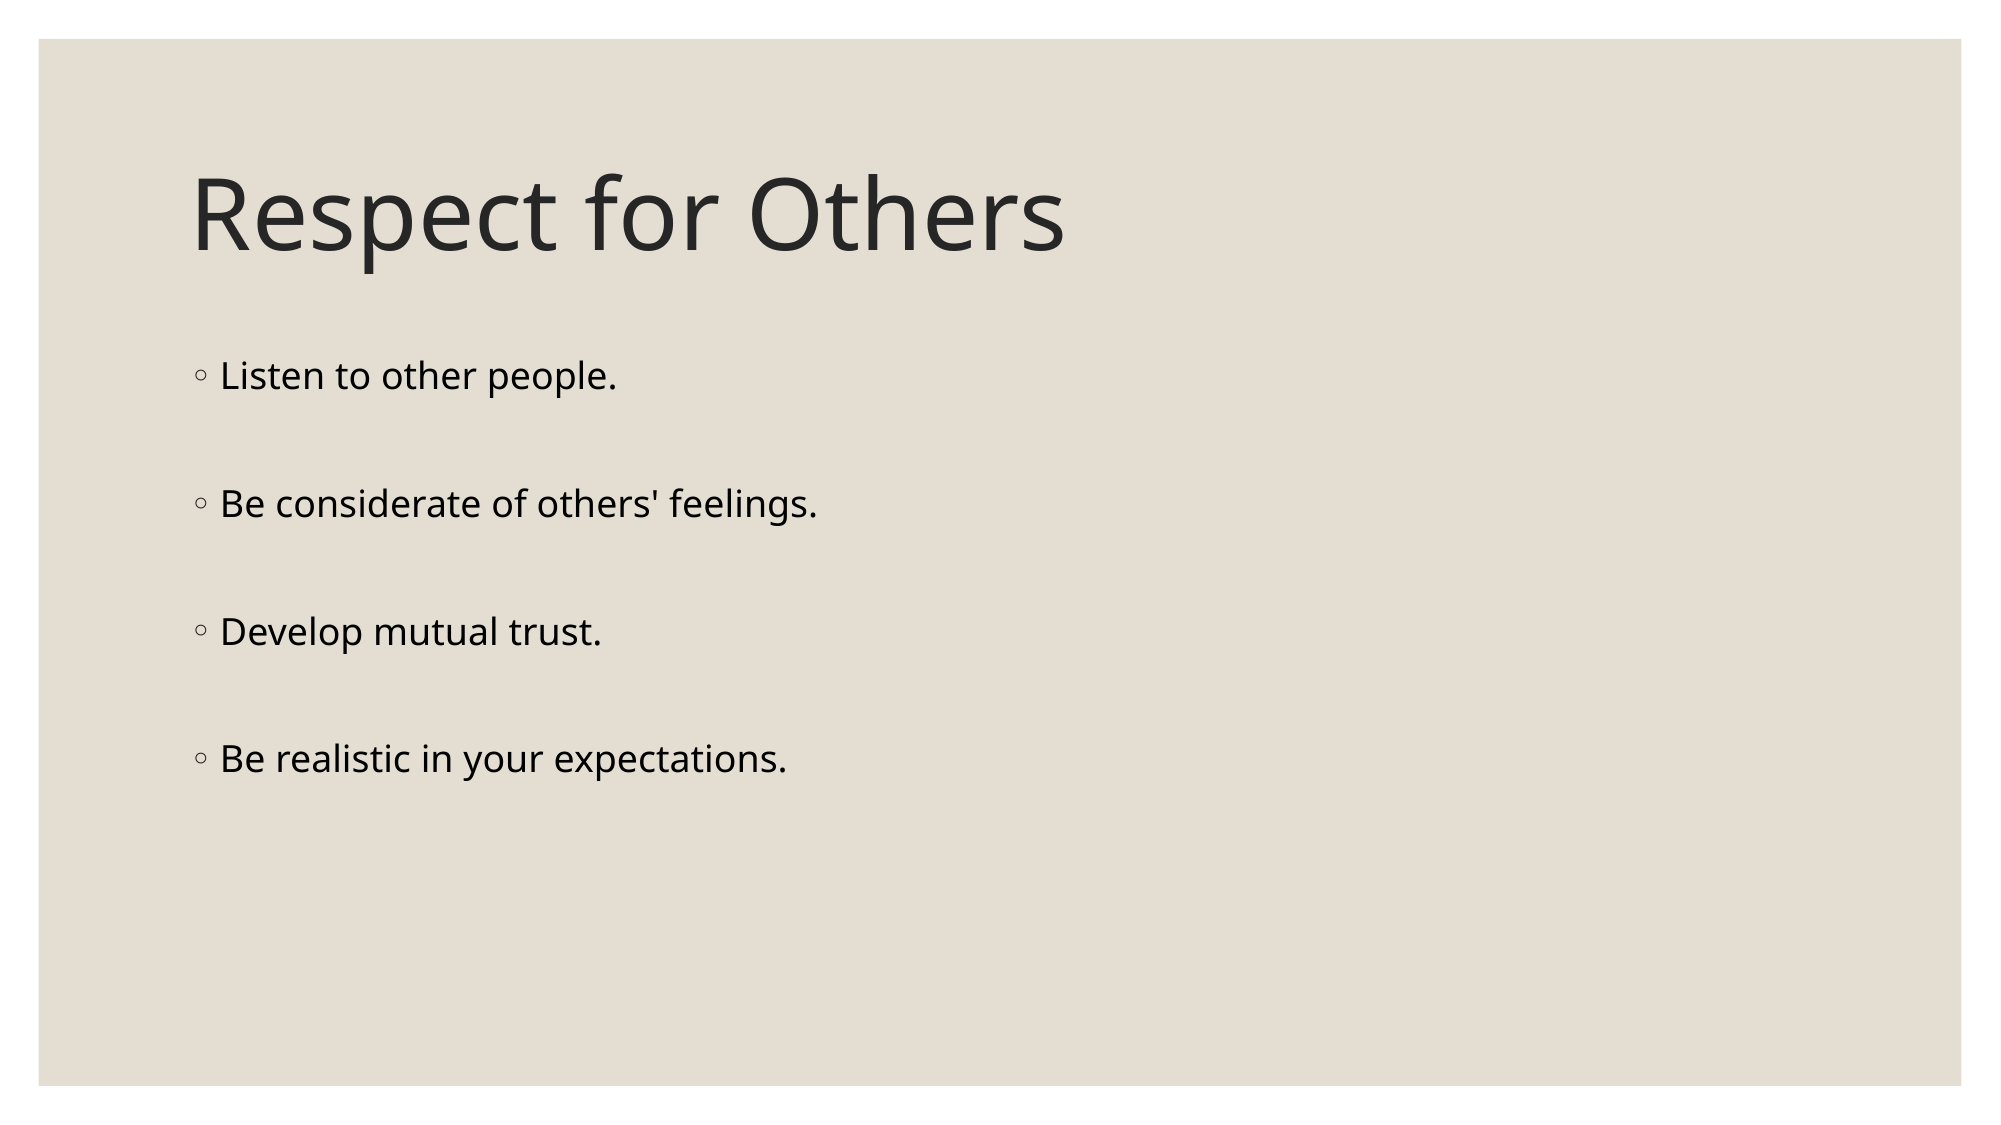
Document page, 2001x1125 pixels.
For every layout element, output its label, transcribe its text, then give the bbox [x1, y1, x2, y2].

title Respect for Others [174, 105, 1825, 331]
list Listen to other people. Be considerate of others' feelings. Develop mutual trust. Be realistic in your expectations. [174, 345, 1825, 990]
